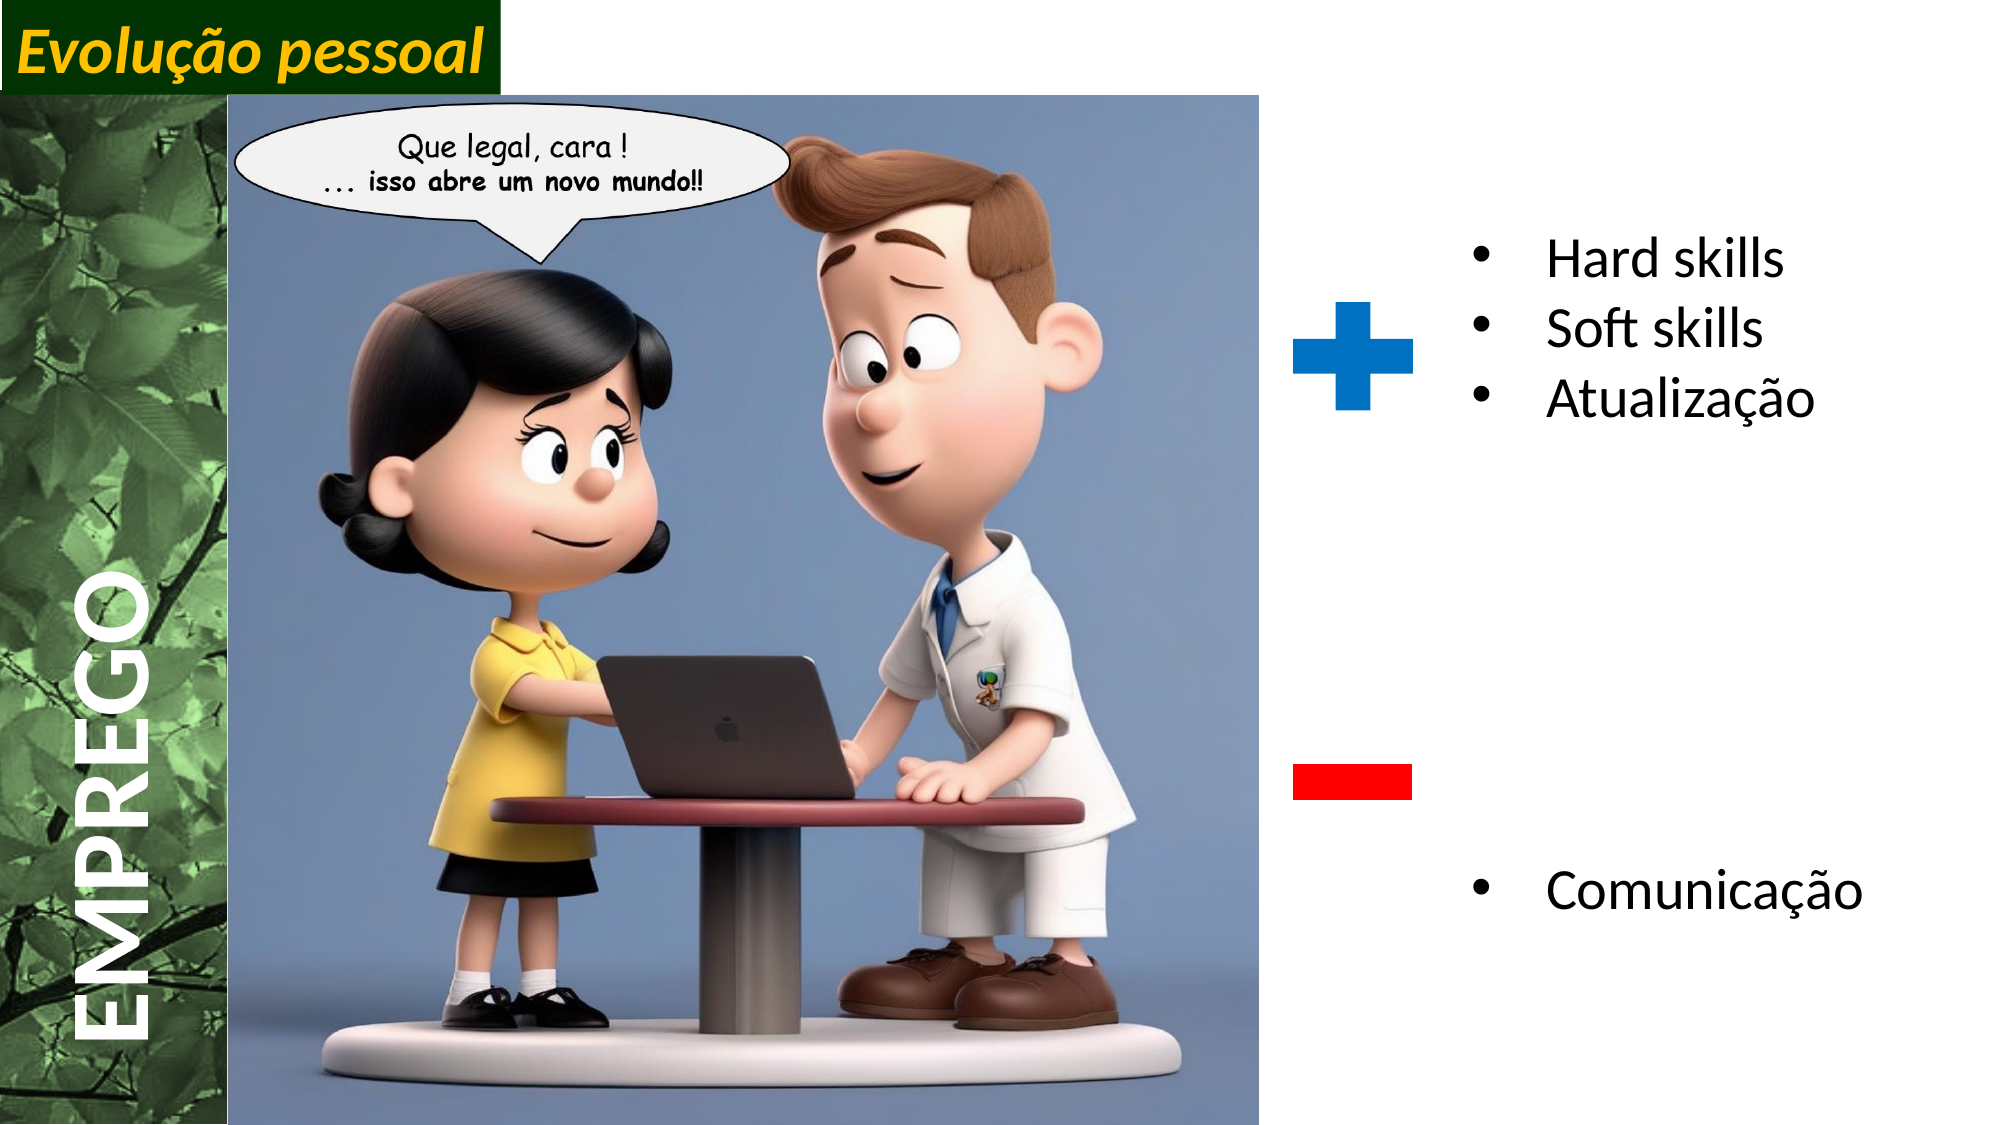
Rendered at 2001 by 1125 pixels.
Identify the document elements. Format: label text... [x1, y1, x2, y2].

text_box Hard skills Soft skills Atualização Comunicação [1456, 211, 1880, 507]
text_box EMPREGO [28, 564, 196, 1062]
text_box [1271, 634, 1882, 933]
text_box Evolução pessoal [2, 0, 501, 95]
picture [227, 95, 1259, 1125]
text_box [1292, 301, 1414, 412]
